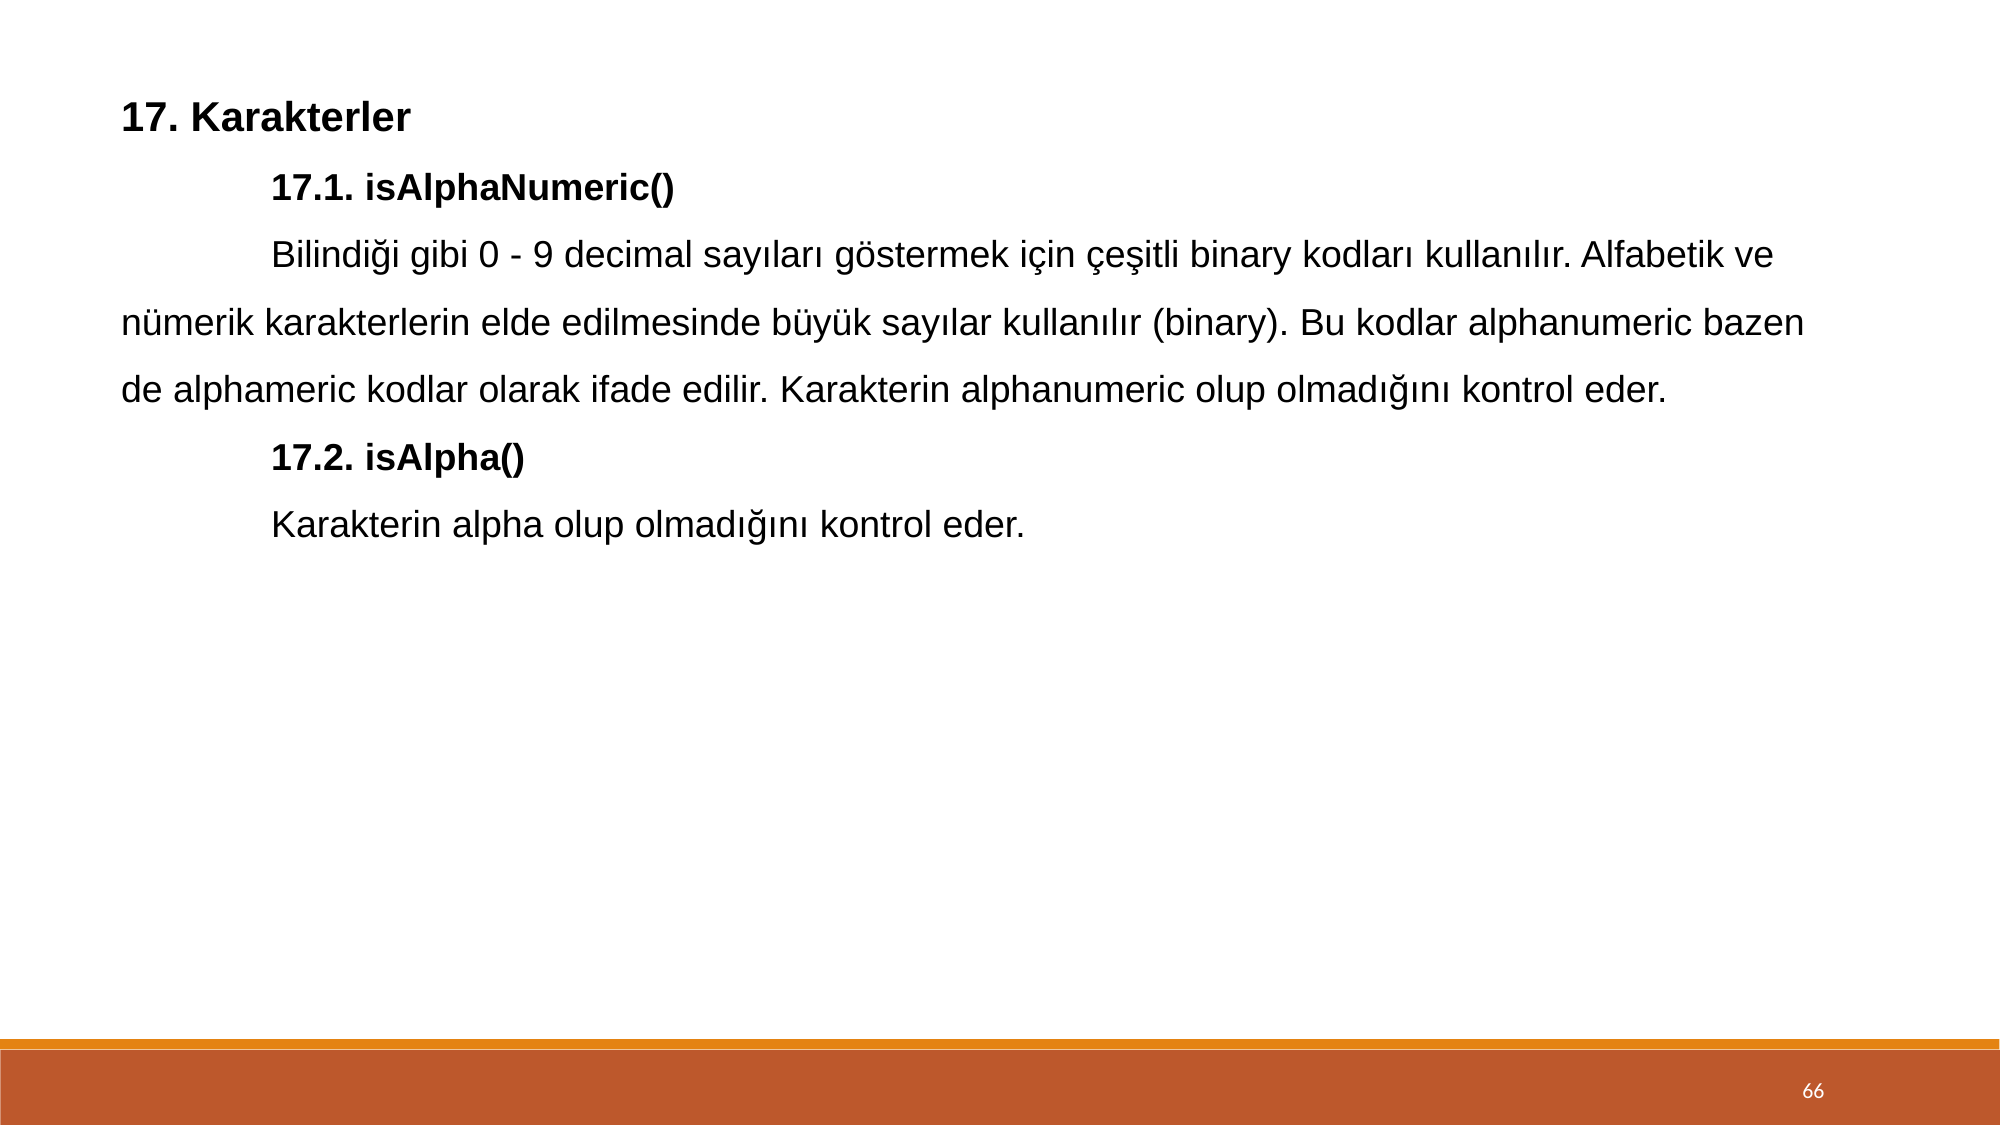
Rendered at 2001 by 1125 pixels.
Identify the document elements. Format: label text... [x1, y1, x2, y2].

slide_number 66 [1624, 1059, 1840, 1120]
text_box 17. Karakterler 17.1. isAlphaNumeric() Bilindiği gibi 0 - 9 decimal sayıları göstermek için çeşitli binary kodları kullanılır. Alfabetik ve nümerik karakterlerin elde edilmesinde büyük sayılar kullanılır (binary). Bu kodlar alphanumeric bazen de alphameric kodlar olarak ifade edilir. Karakterin alphanumeric olup olmadığını kontrol eder. 17.2. isAlpha() Karakterin alpha olup olmadığını kontrol eder. [106, 57, 1840, 553]
